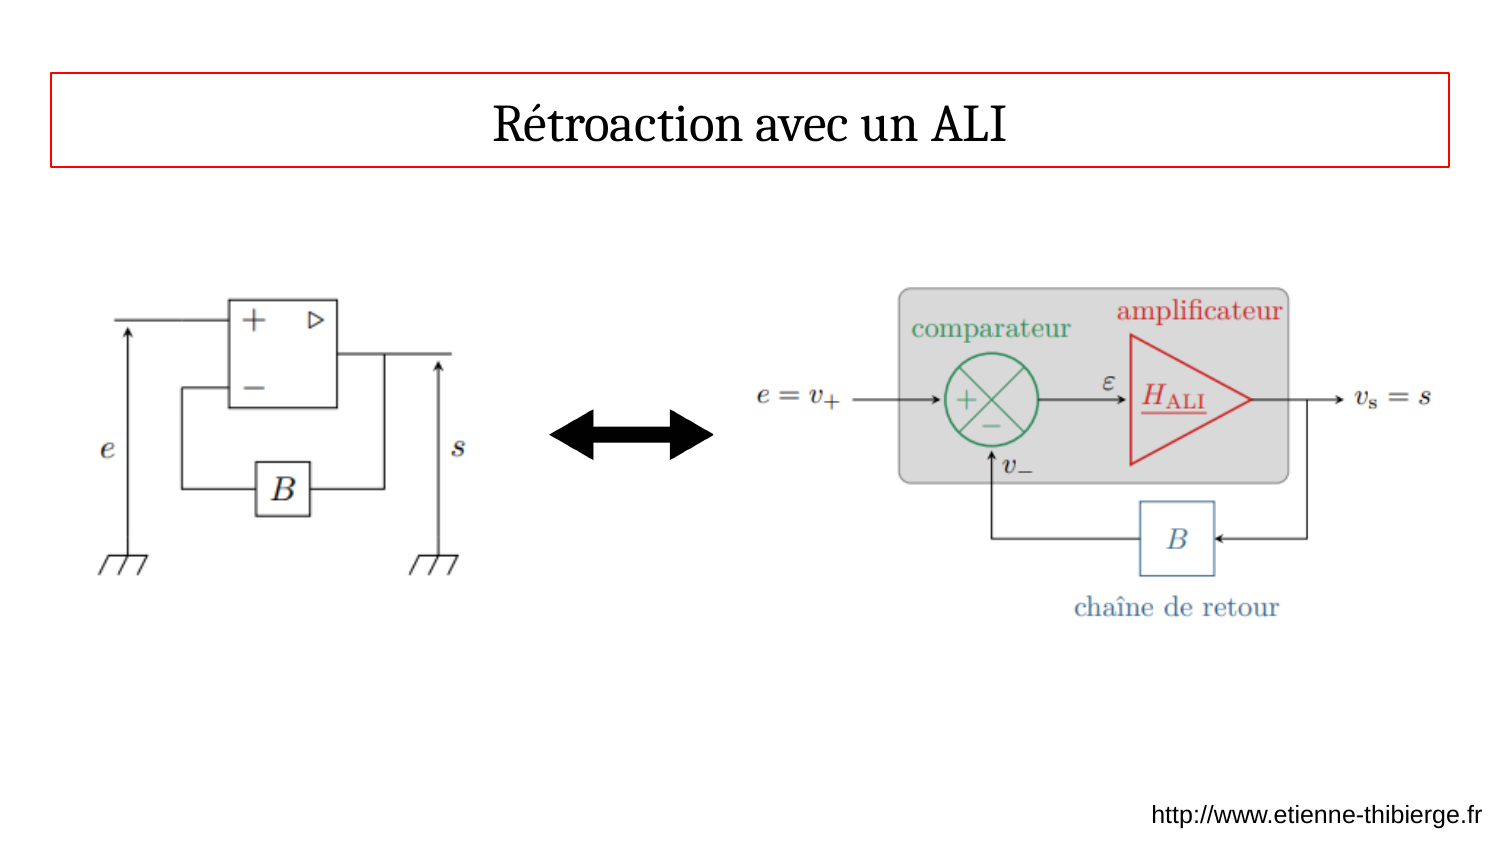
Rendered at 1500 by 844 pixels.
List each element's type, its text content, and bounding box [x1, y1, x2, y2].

text_box http://www.etienne-thibierge.fr [1136, 783, 1500, 844]
title Rétroaction avec un ALI [51, 72, 1449, 167]
picture [548, 369, 714, 535]
picture [737, 259, 1464, 646]
picture [50, 196, 525, 647]
